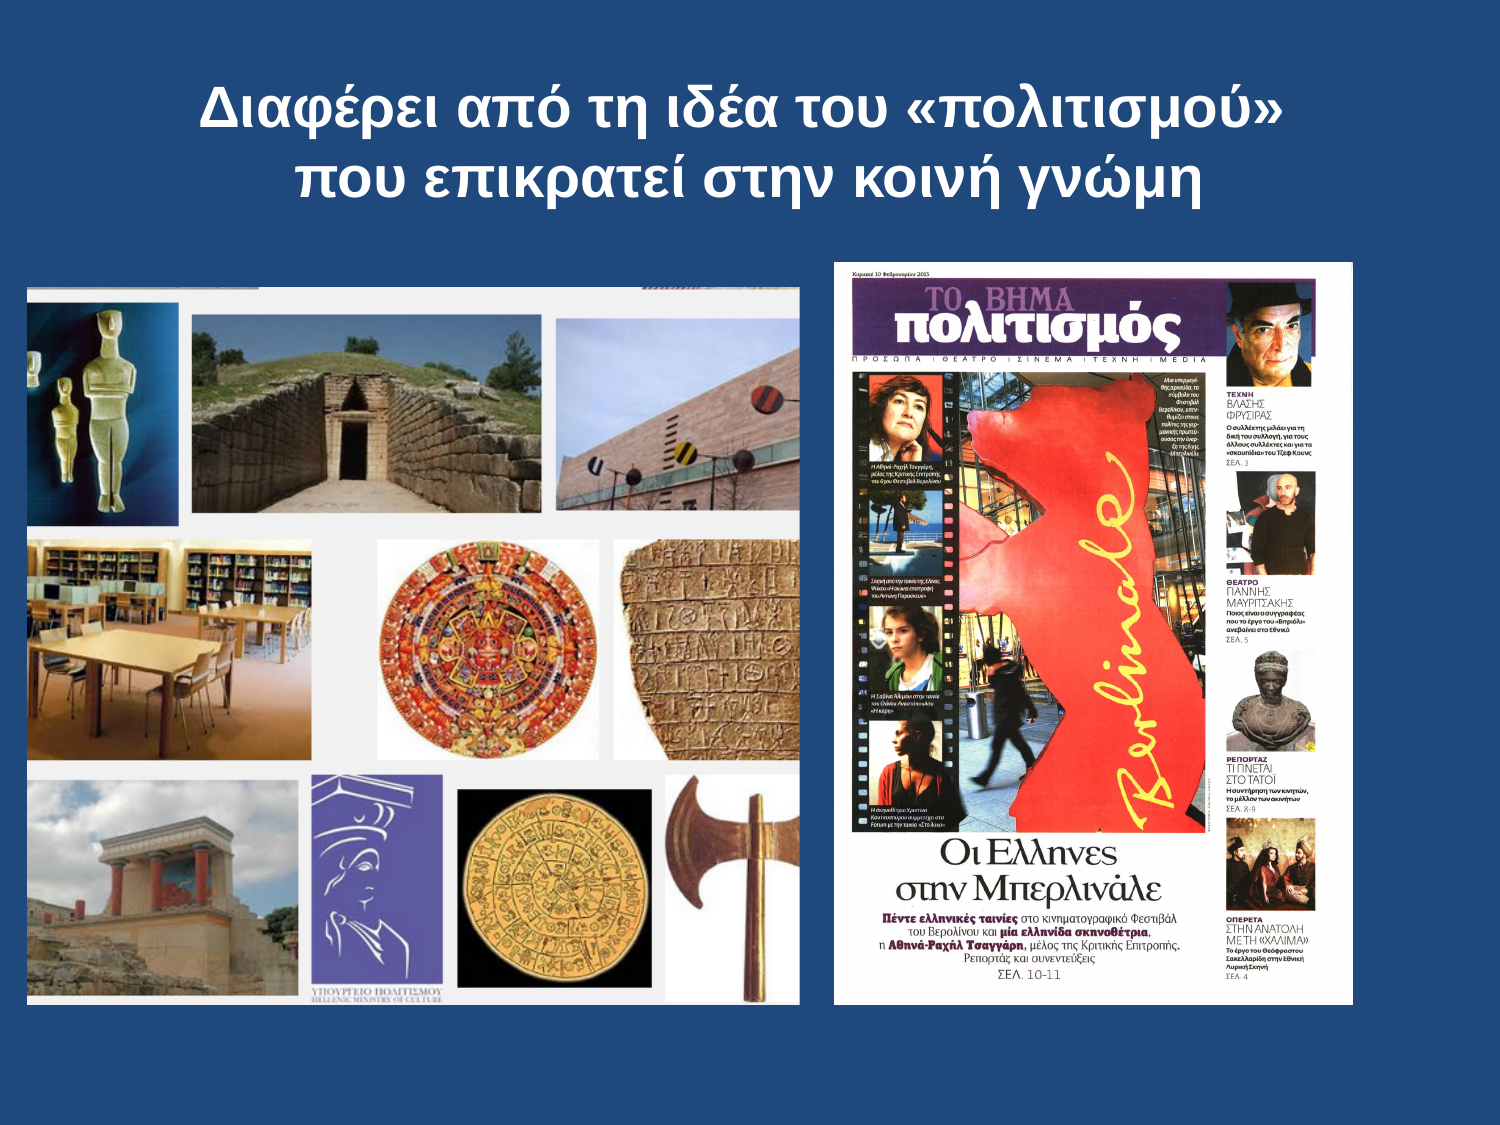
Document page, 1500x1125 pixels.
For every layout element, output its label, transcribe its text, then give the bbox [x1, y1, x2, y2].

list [762, 262, 1426, 1006]
title Διαφέρει από τη ιδέα του «πολιτισμού» που επικρατεί στην κοινή γνώμη [75, 45, 1425, 233]
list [26, 287, 757, 1006]
